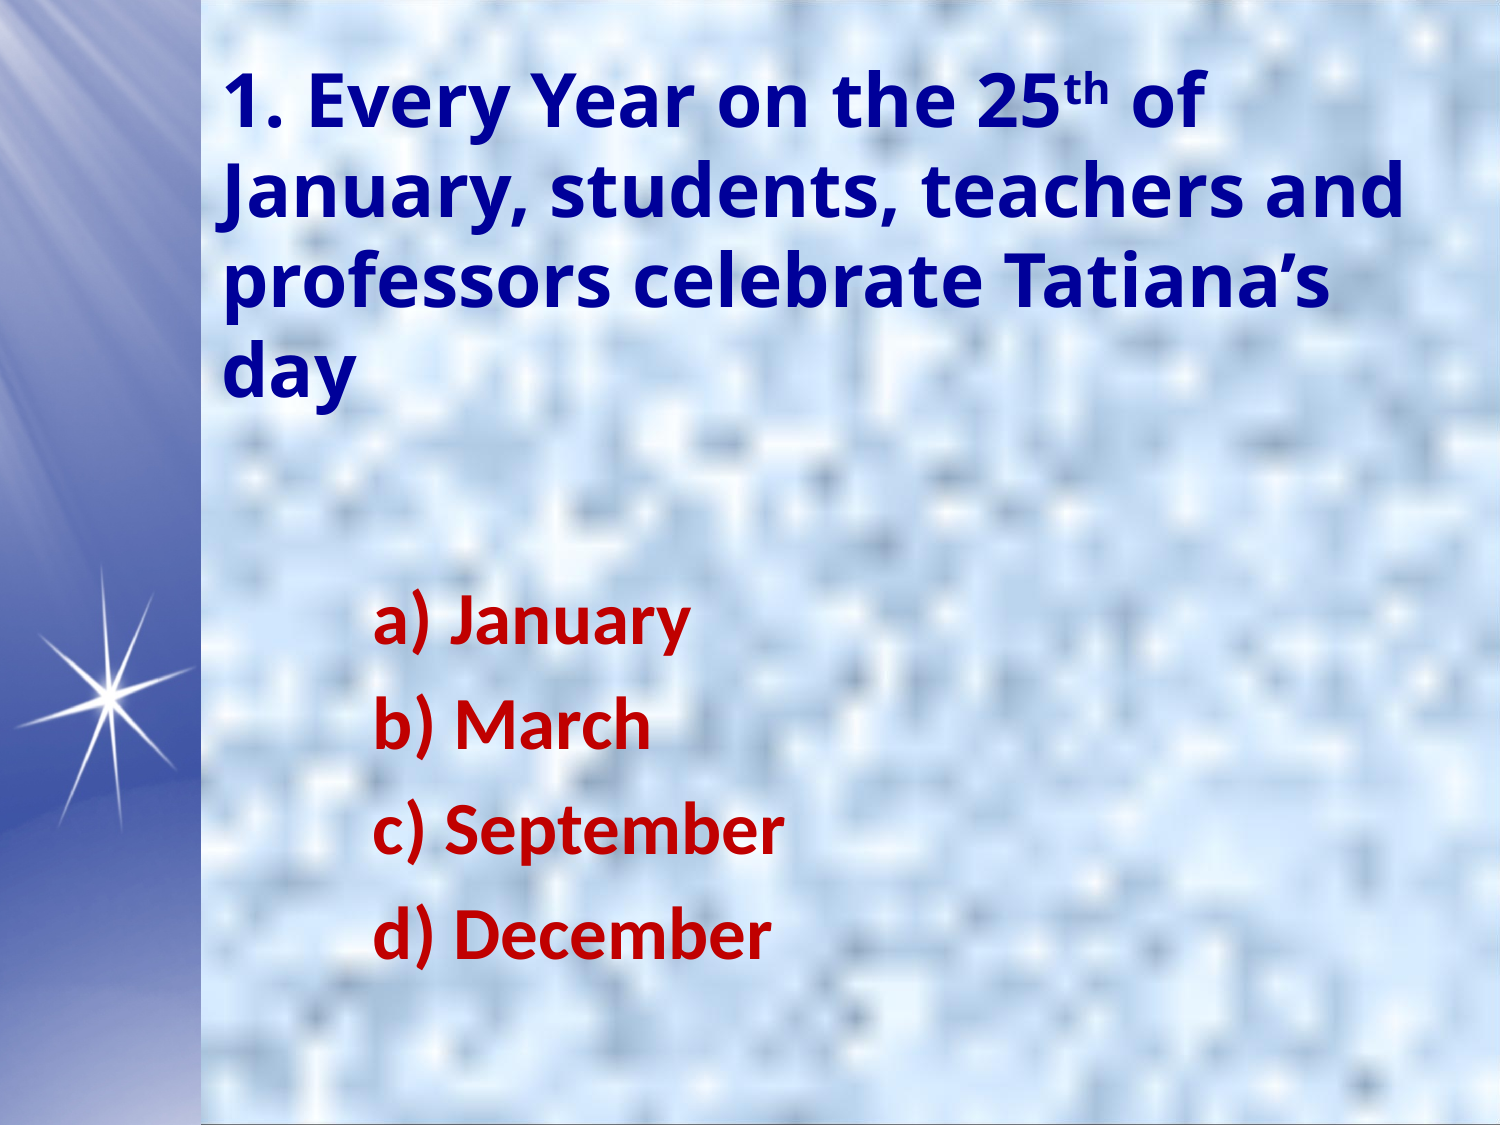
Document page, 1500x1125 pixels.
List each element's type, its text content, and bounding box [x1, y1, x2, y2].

text_box a) January b) March c) September d) December [358, 562, 1421, 1000]
picture [0, 0, 1500, 1125]
text_box 1. Every Year on the 25th of January, students, teachers and professors celebrate Tatiana’s day [206, 45, 1425, 311]
